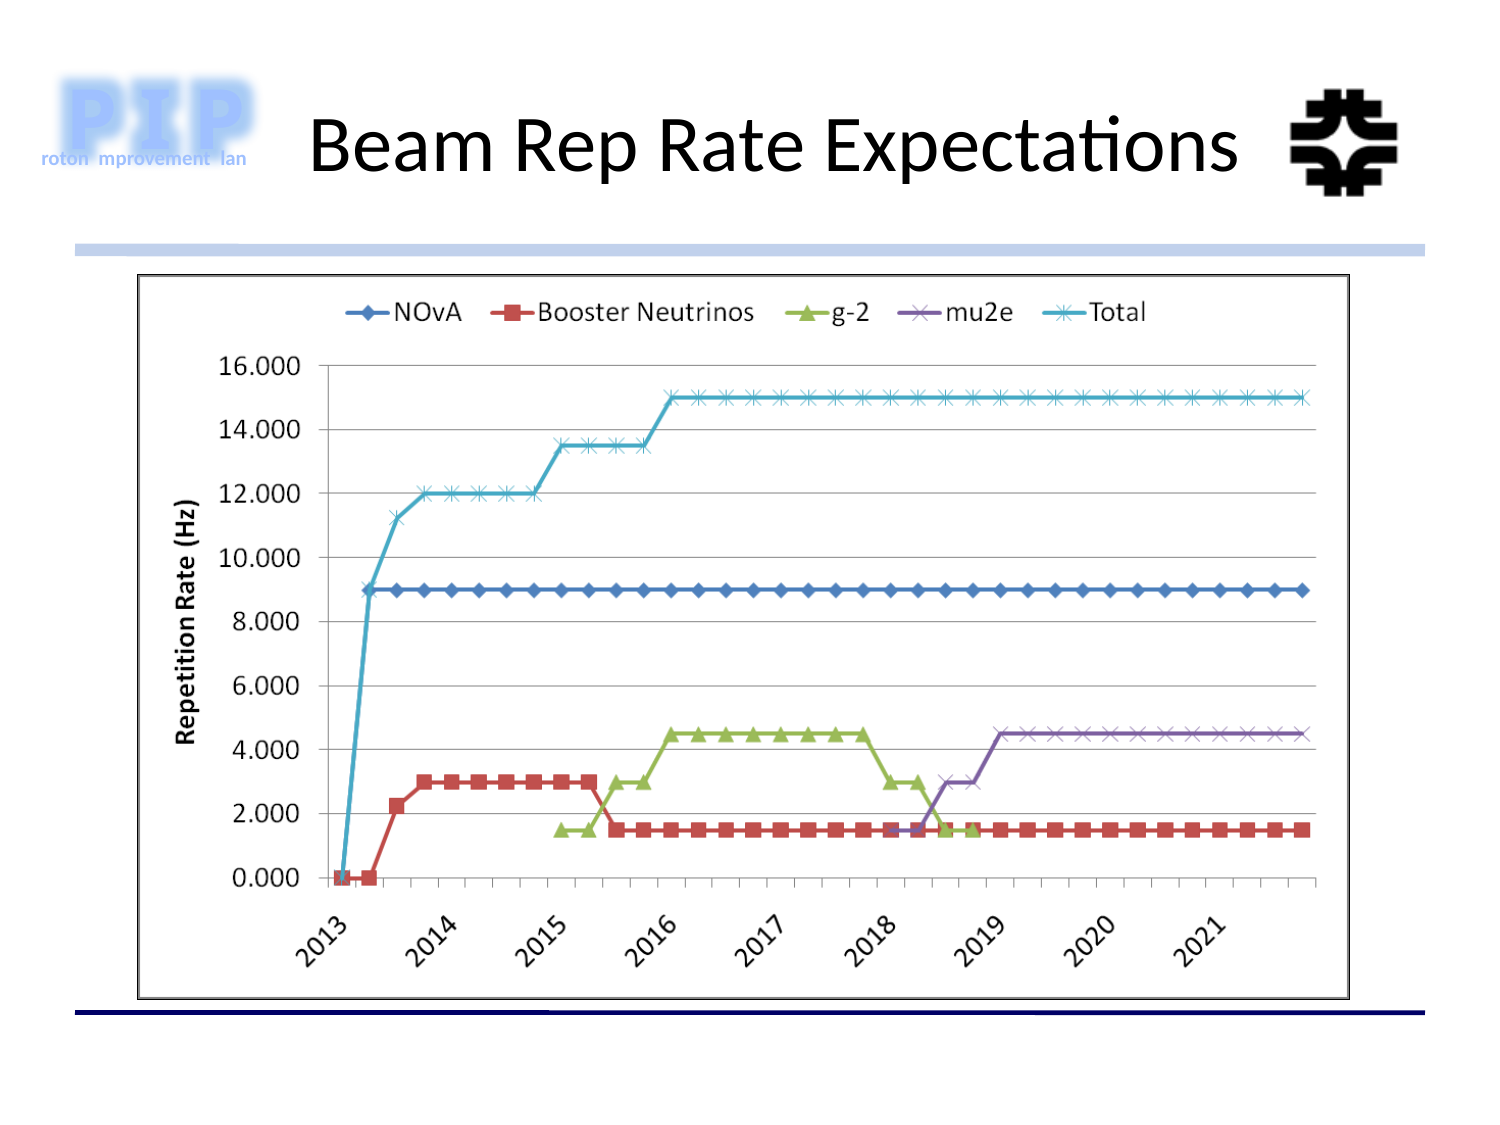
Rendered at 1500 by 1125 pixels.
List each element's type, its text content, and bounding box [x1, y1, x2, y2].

picture [137, 274, 1351, 1001]
title Beam Rep Rate Expectations [275, 45, 1275, 233]
picture [1287, 87, 1400, 200]
